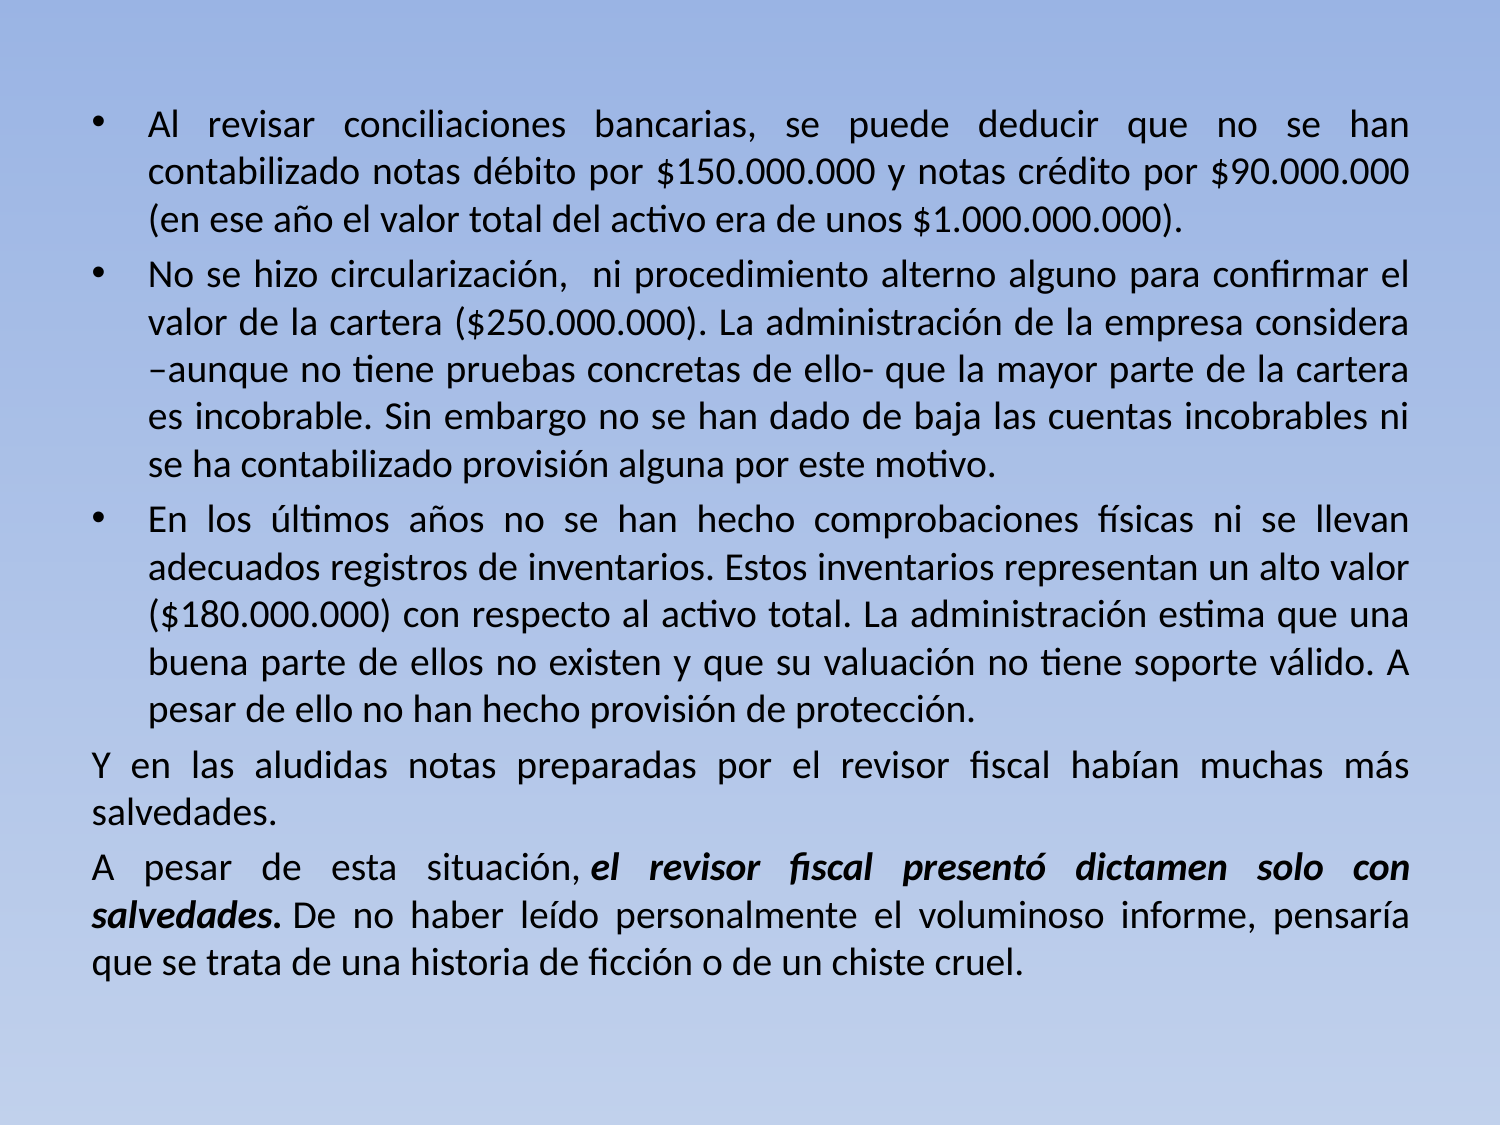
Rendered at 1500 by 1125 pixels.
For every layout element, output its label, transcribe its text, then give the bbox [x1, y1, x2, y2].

list Al revisar conciliaciones bancarias, se puede deducir que no se han contabilizado notas débito por $150.000.000 y notas crédito por $90.000.000 (en ese año el valor total del activo era de unos $1.000.000.000). No se hizo circularización, ni procedimiento alterno alguno para confirmar el valor de la cartera ($250.000.000). La administración de la empresa considera –aunque no tiene pruebas concretas de ello- que la mayor parte de la cartera es incobrable. Sin embargo no se han dado de baja las cuentas incobrables ni se ha contabilizado provisión alguna por este motivo. En los últimos años no se han hecho comprobaciones físicas ni se llevan adecuados registros de inventarios. Estos inventarios representan un alto valor ($180.000.000) con respecto al activo total. La administración estima que una buena parte de ellos no existen y que su valuación no tiene soporte válido. A pesar de ello no han hecho provisión de protección. Y en las aludidas notas preparadas por el revisor fiscal habían muchas más salvedades. A pesar de esta situación, el revisor fiscal presentó dictamen solo con salvedades. De no haber leído personalmente el voluminoso informe, pensaría que se trata de una historia de ficción o de un chiste cruel. [76, 90, 1427, 833]
